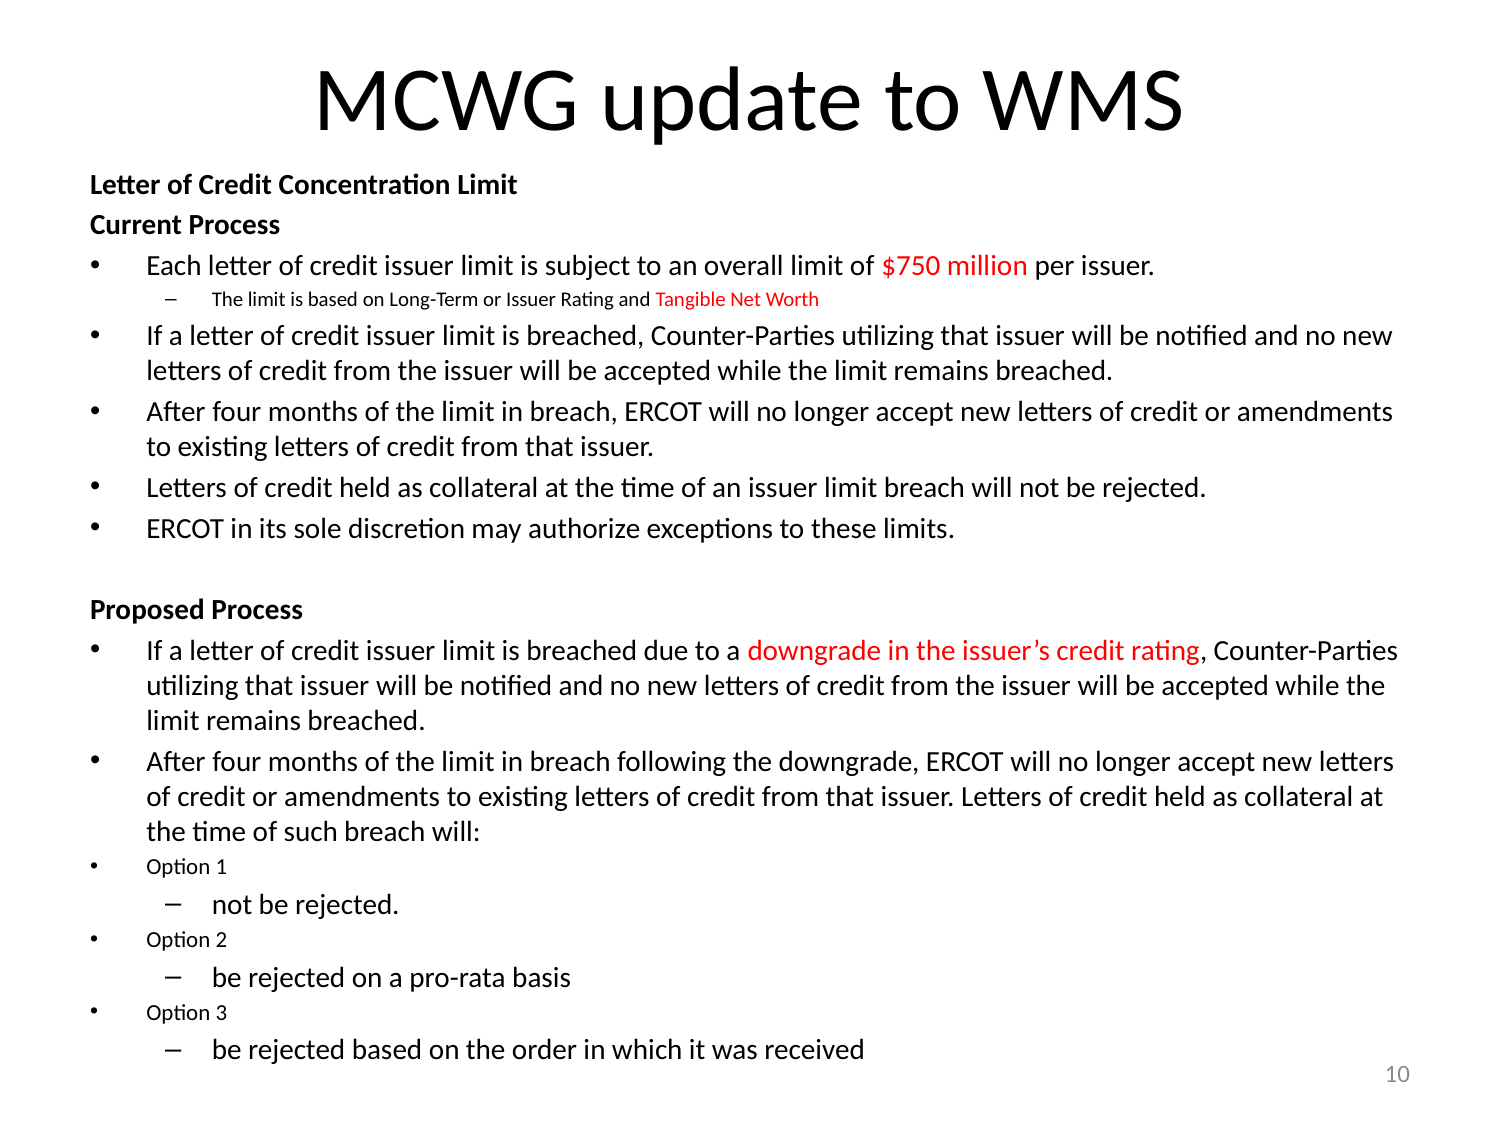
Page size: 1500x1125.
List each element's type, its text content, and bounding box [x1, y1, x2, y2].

slide_number 10 [1074, 1042, 1425, 1103]
list Letter of Credit Concentration Limit Current Process Each letter of credit issuer limit is subject to an overall limit of $750 million per issuer. The limit is based on Long-Term or Issuer Rating and Tangible Net Worth If a letter of credit issuer limit is breached, Counter-Parties utilizing that issuer will be notified and no new letters of credit from the issuer will be accepted while the limit remains breached. After four months of the limit in breach, ERCOT will no longer accept new letters of credit or amendments to existing letters of credit from that issuer. Letters of credit held as collateral at the time of an issuer limit breach will not be rejected. ERCOT in its sole discretion may authorize exceptions to these limits. Proposed Process If a letter of credit issuer limit is breached due to a downgrade in the issuer’s credit rating, Counter-Parties utilizing that issuer will be notified and no new letters of credit from the issuer will be accepted while the limit remains breached. After four months of the limit in breach following the downgrade, ERCOT will no longer accept new letters of credit or amendments to existing letters of credit from that issuer. Letters of credit held as collateral at the time of such breach will: Option 1 not be rejected. Option 2 be rejected on a pro-rata basis Option 3 be rejected based on the order in which it was received [75, 157, 1425, 900]
title MCWG update to WMS [75, 0, 1425, 157]
